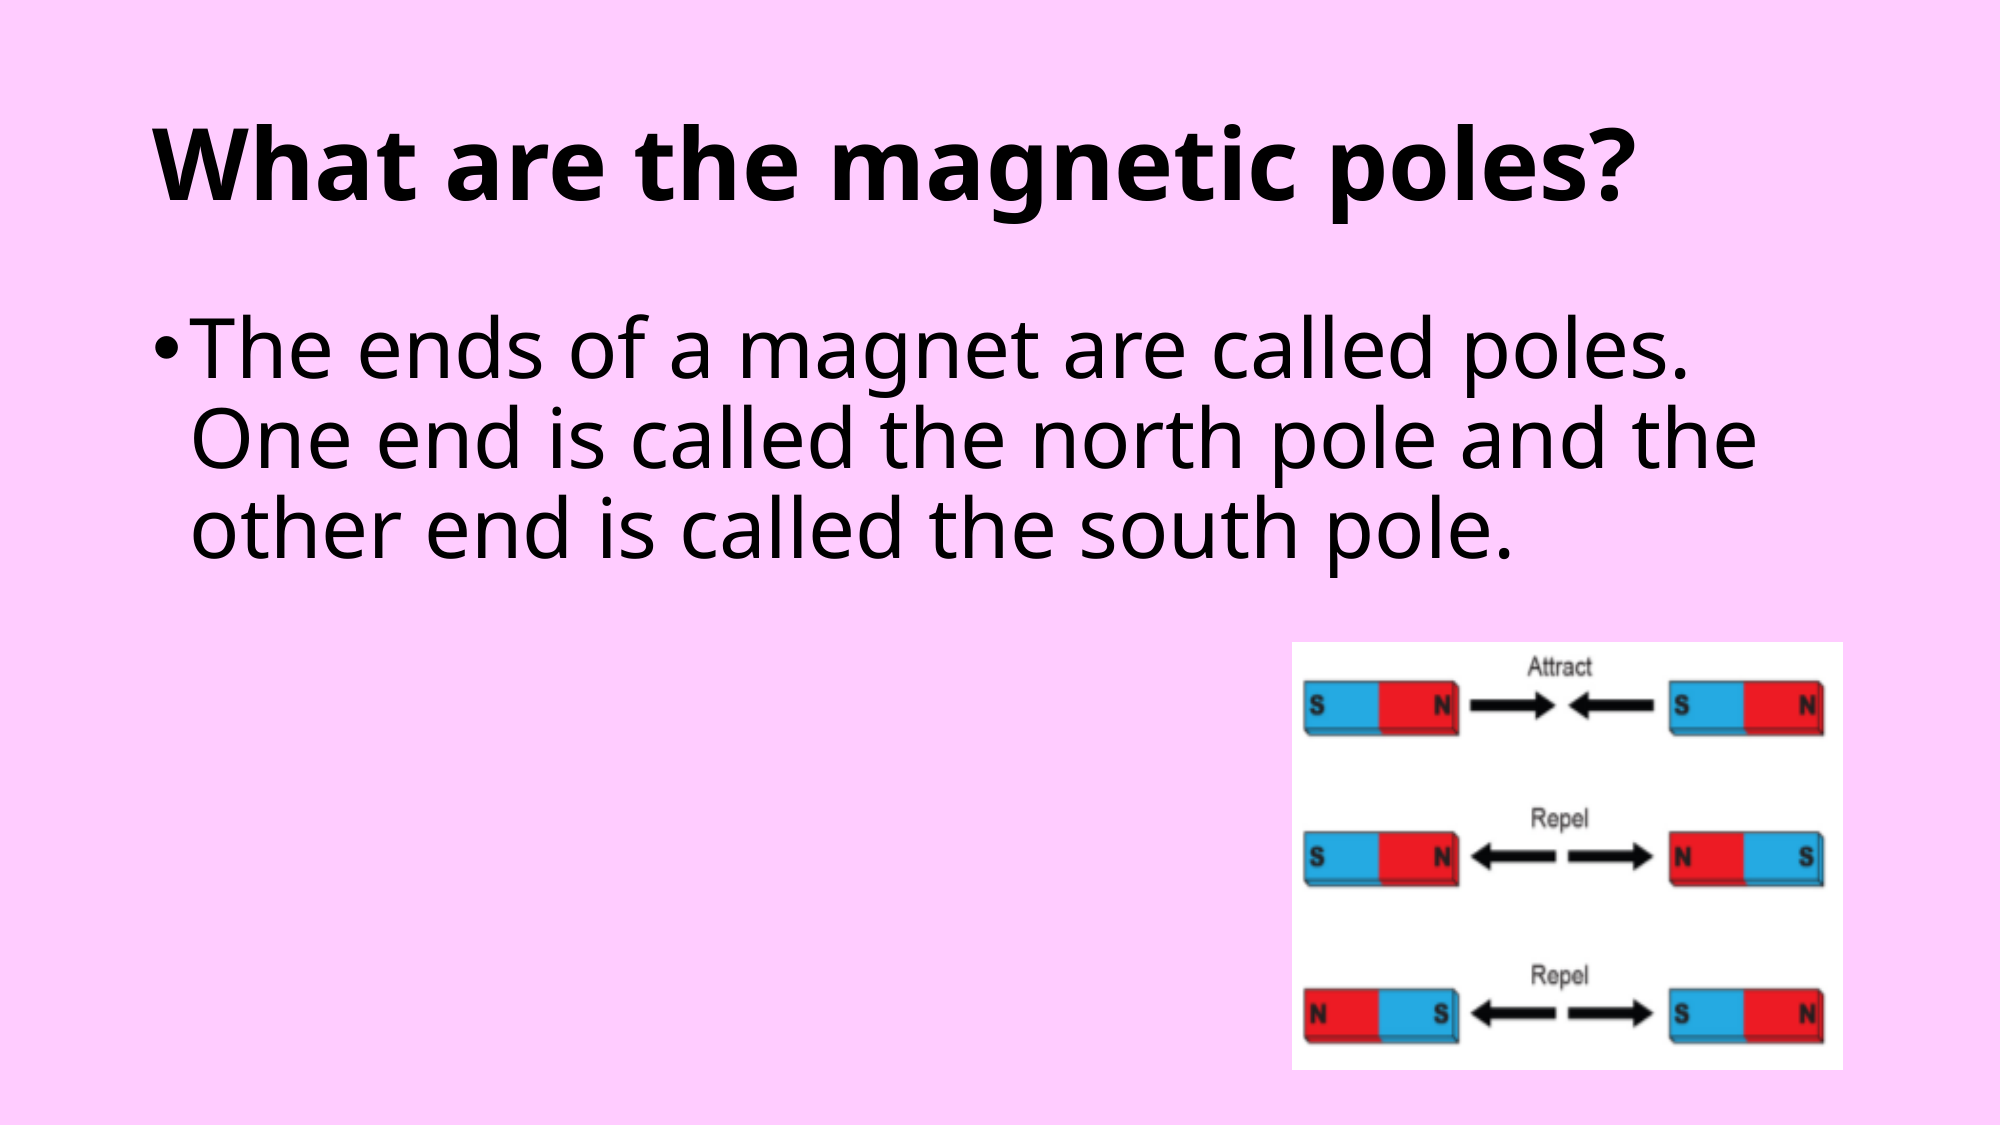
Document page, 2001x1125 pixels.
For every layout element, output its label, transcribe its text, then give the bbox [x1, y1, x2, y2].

picture [1292, 642, 1843, 1070]
title What are the magnetic poles? [137, 59, 1863, 278]
list The ends of a magnet are called poles. One end is called the north pole and the other end is called the south pole. [137, 299, 1863, 1014]
